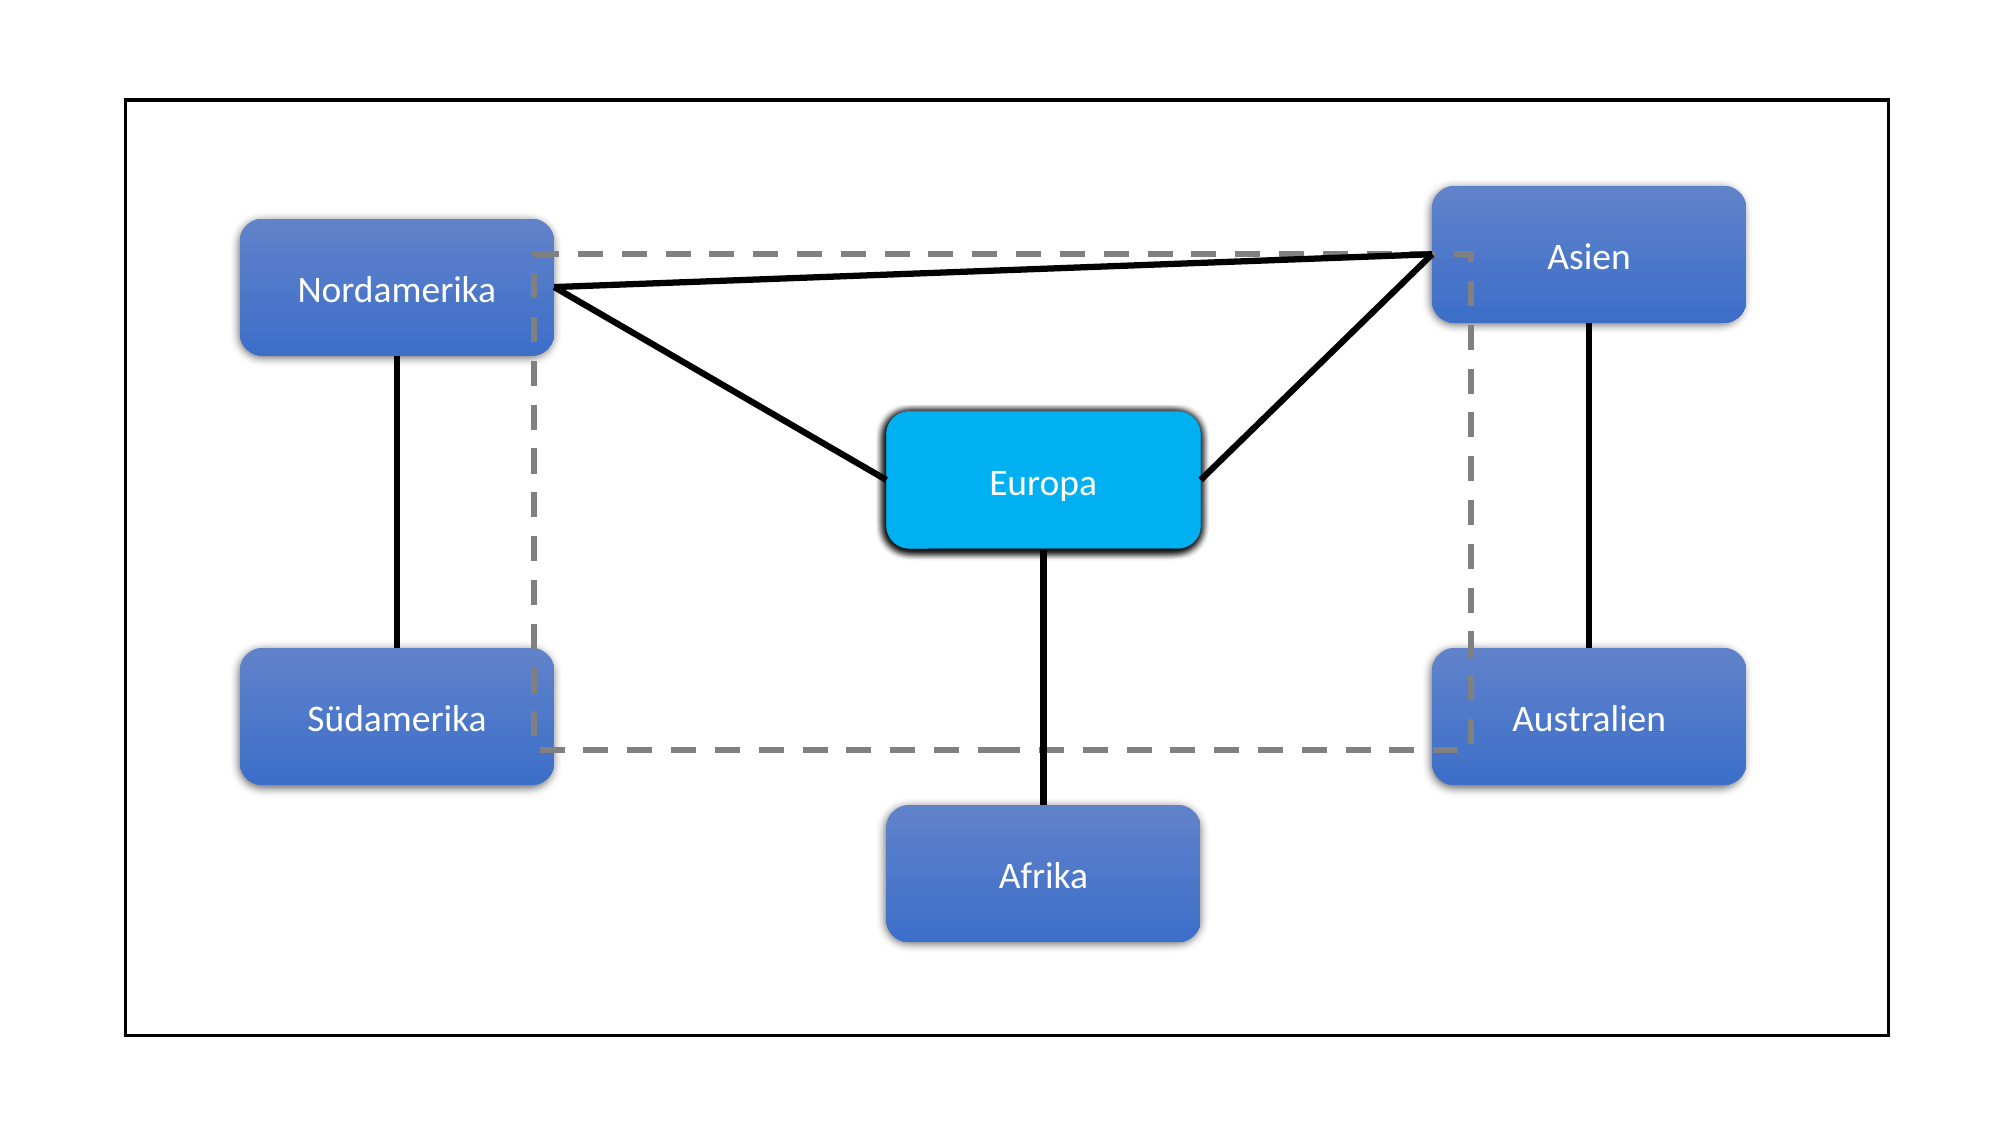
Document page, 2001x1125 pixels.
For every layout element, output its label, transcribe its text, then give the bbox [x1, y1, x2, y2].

text_box Europa [886, 411, 1201, 549]
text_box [1200, 288, 1433, 480]
text_box [125, 99, 1890, 1037]
text_box Afrika [886, 804, 1201, 943]
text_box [554, 288, 887, 480]
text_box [554, 254, 1433, 288]
